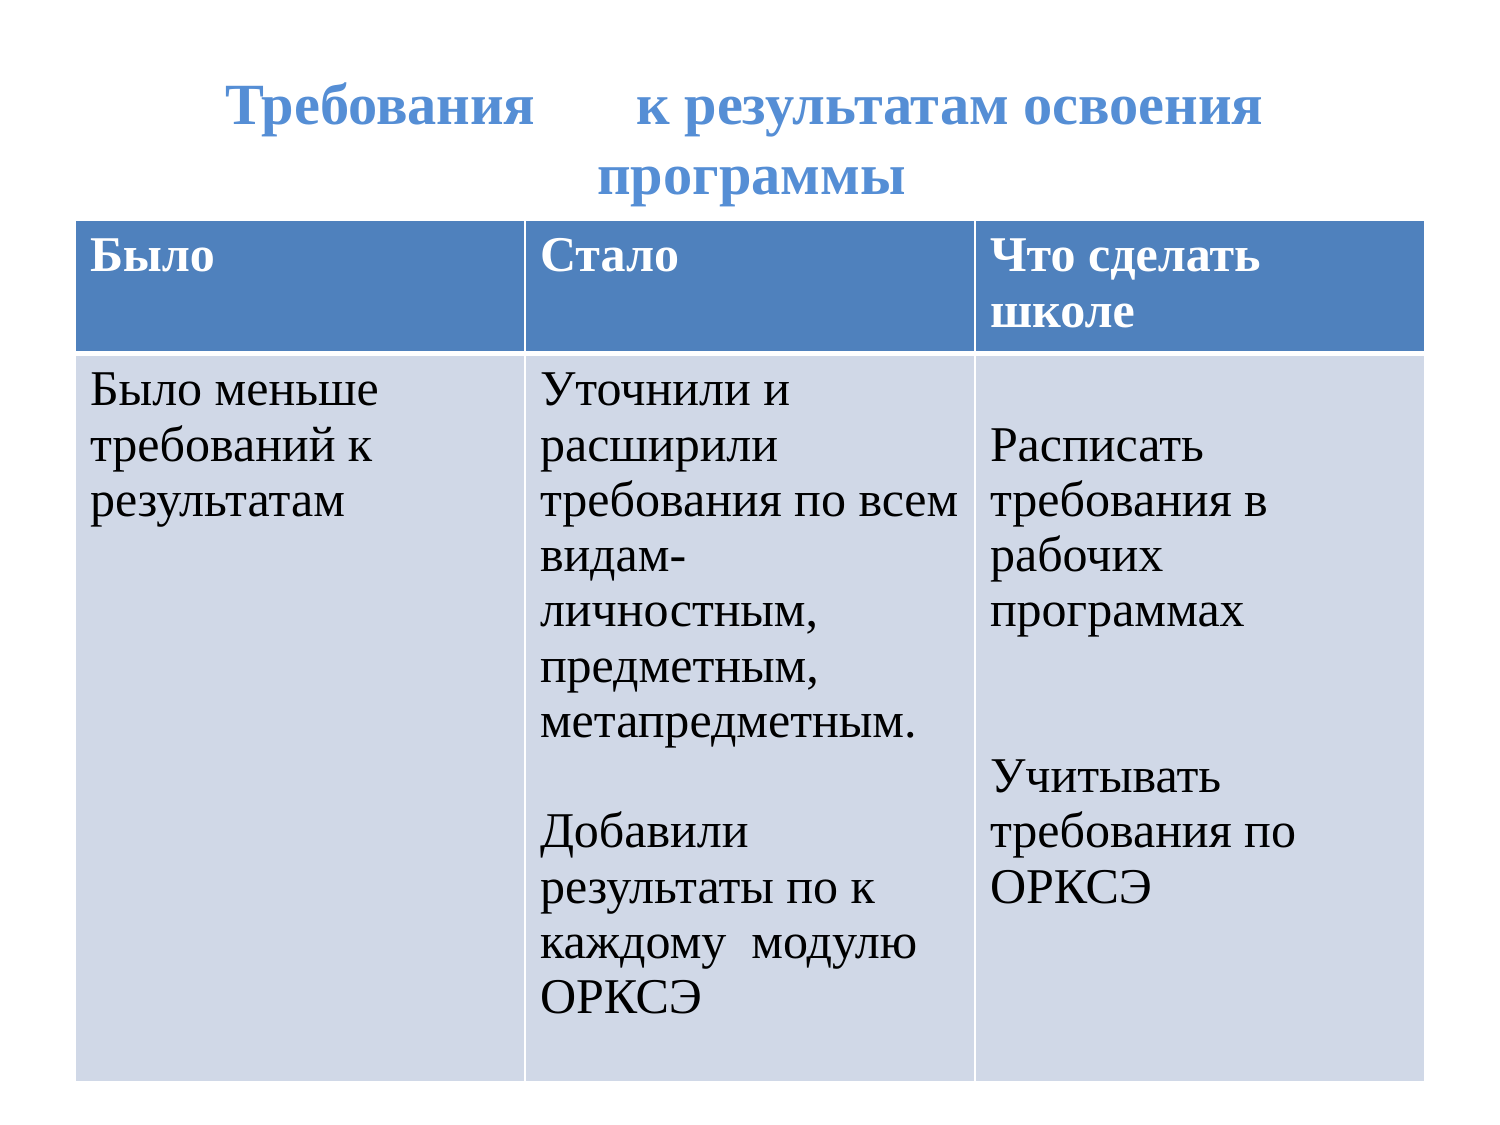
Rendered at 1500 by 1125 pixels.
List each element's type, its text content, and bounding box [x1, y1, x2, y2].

table_header Что сделать школе [976, 221, 1424, 351]
table_cell Было меньше требований к результатам [76, 356, 524, 1081]
table_cell Уточнили и расширили требования по всем видам- личностным, предметным, метапредметным. Добавили результаты по к каждому модулю ОРКСЭ [526, 356, 974, 1081]
table_header Было [76, 221, 524, 351]
table_header Стало [526, 221, 974, 351]
title Требования к результатам освоения программы [76, 42, 1427, 231]
table_cell Расписать требования в рабочих программах Учитывать требования по ОРКСЭ [976, 356, 1424, 1081]
